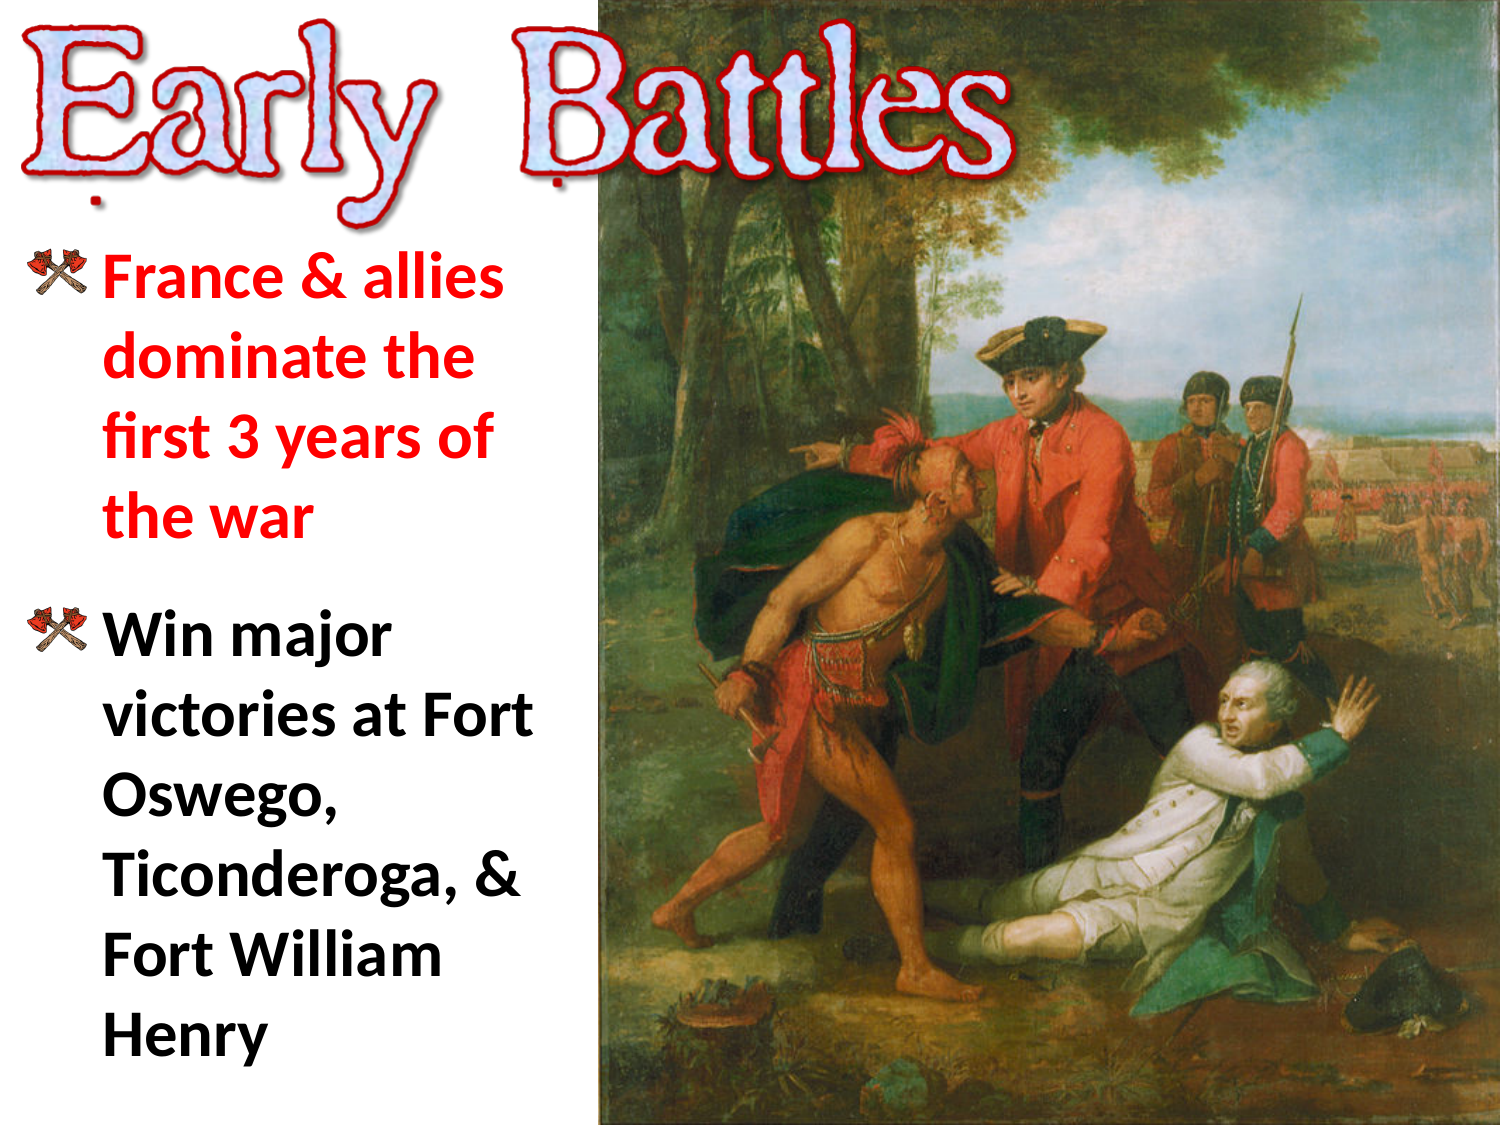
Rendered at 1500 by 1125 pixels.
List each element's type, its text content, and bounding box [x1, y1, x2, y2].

picture [27, 606, 88, 653]
text_box France & allies dominate the first 3 years of the war Win major victories at Fort Oswego, Ticonderoga, & Fort William Henry [12, 254, 587, 1077]
picture [27, 248, 88, 296]
picture [0, 0, 1500, 1125]
